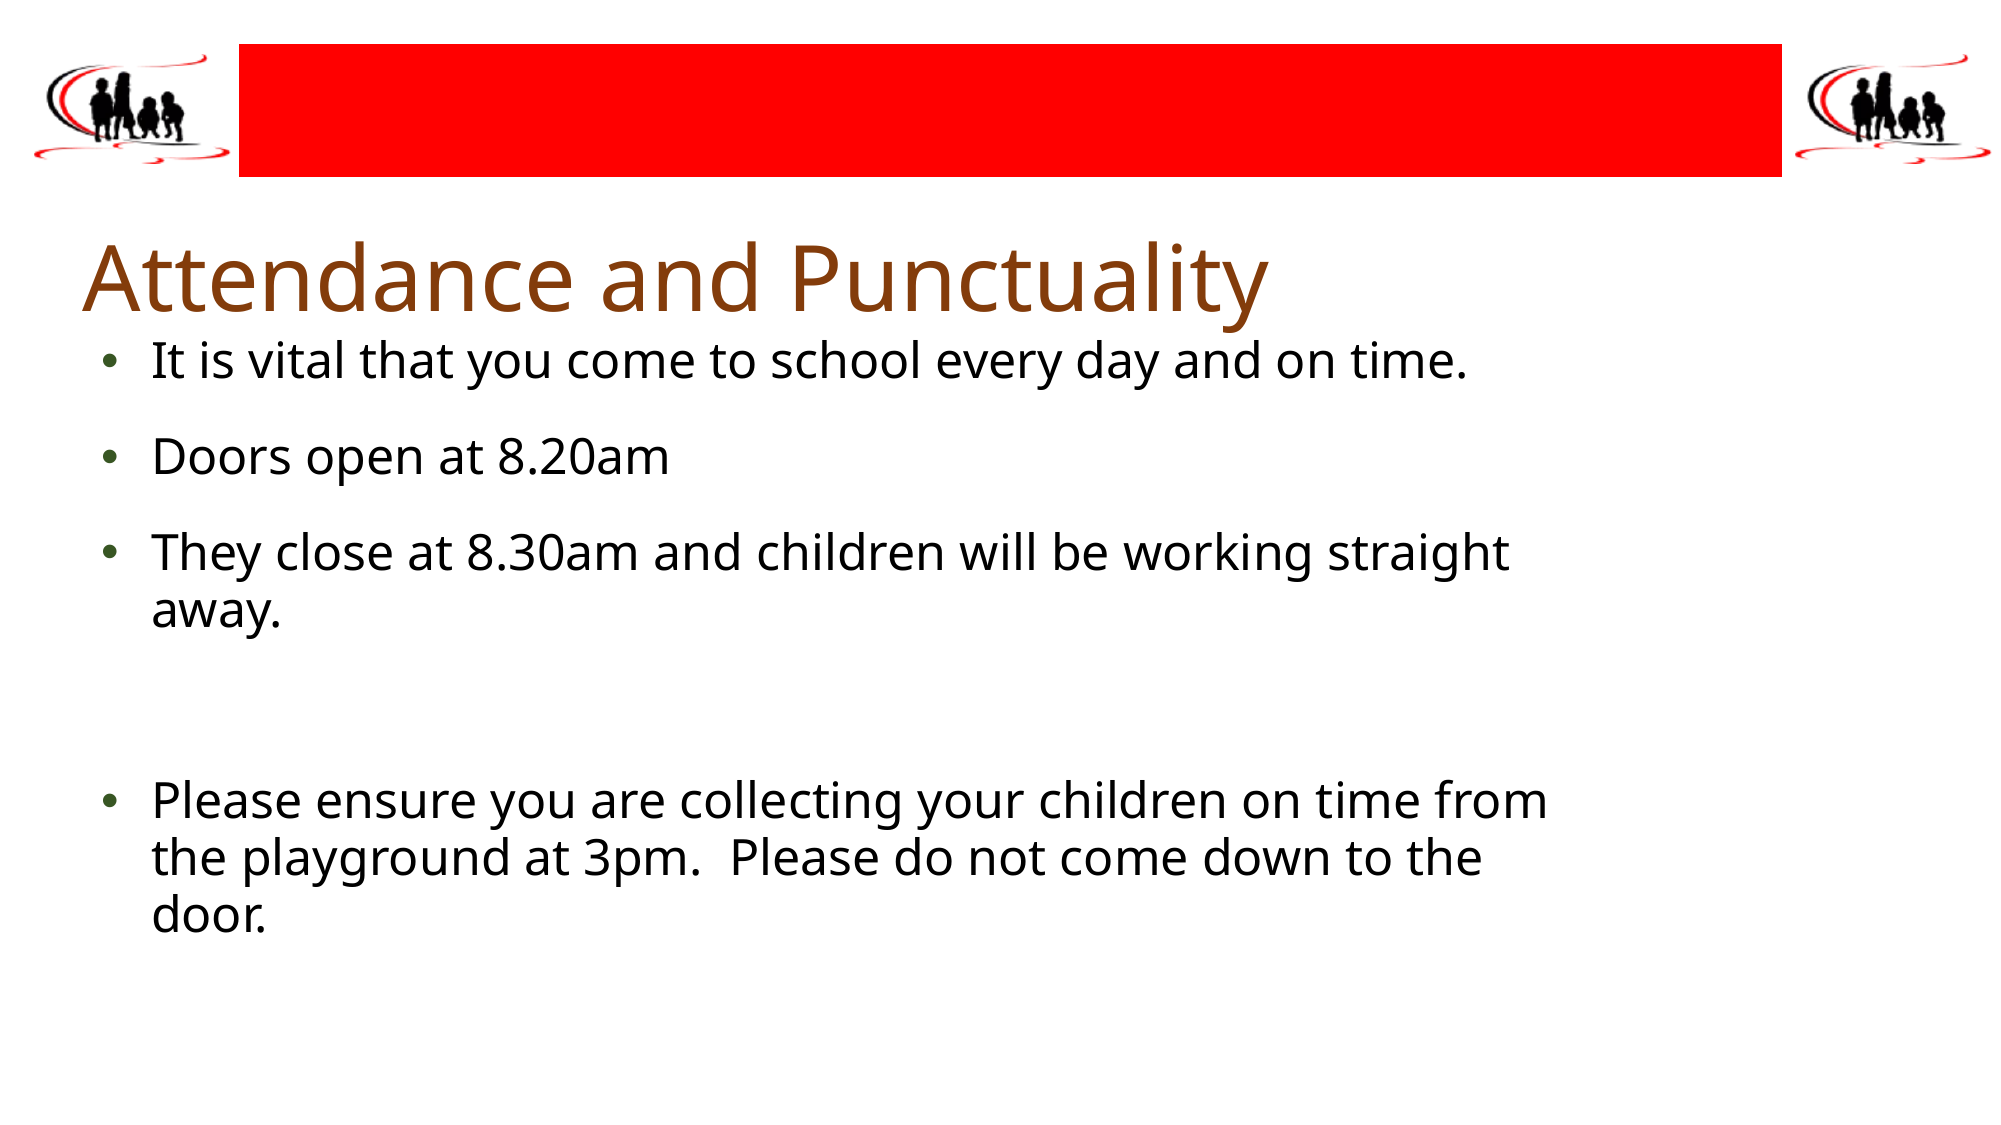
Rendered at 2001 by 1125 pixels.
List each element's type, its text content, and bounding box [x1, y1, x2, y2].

text_box Attendance and Punctuality [62, 178, 1386, 341]
picture [21, 44, 240, 179]
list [240, 44, 1781, 178]
text_box It is vital that you come to school every day and on time. Doors open at 8.20am They close at 8.30am and children will be working straight away. Please ensure you are collecting your children on time from the playground at 3pm. Please do not come down to the door. [81, 322, 1614, 1013]
picture [1781, 44, 2000, 179]
